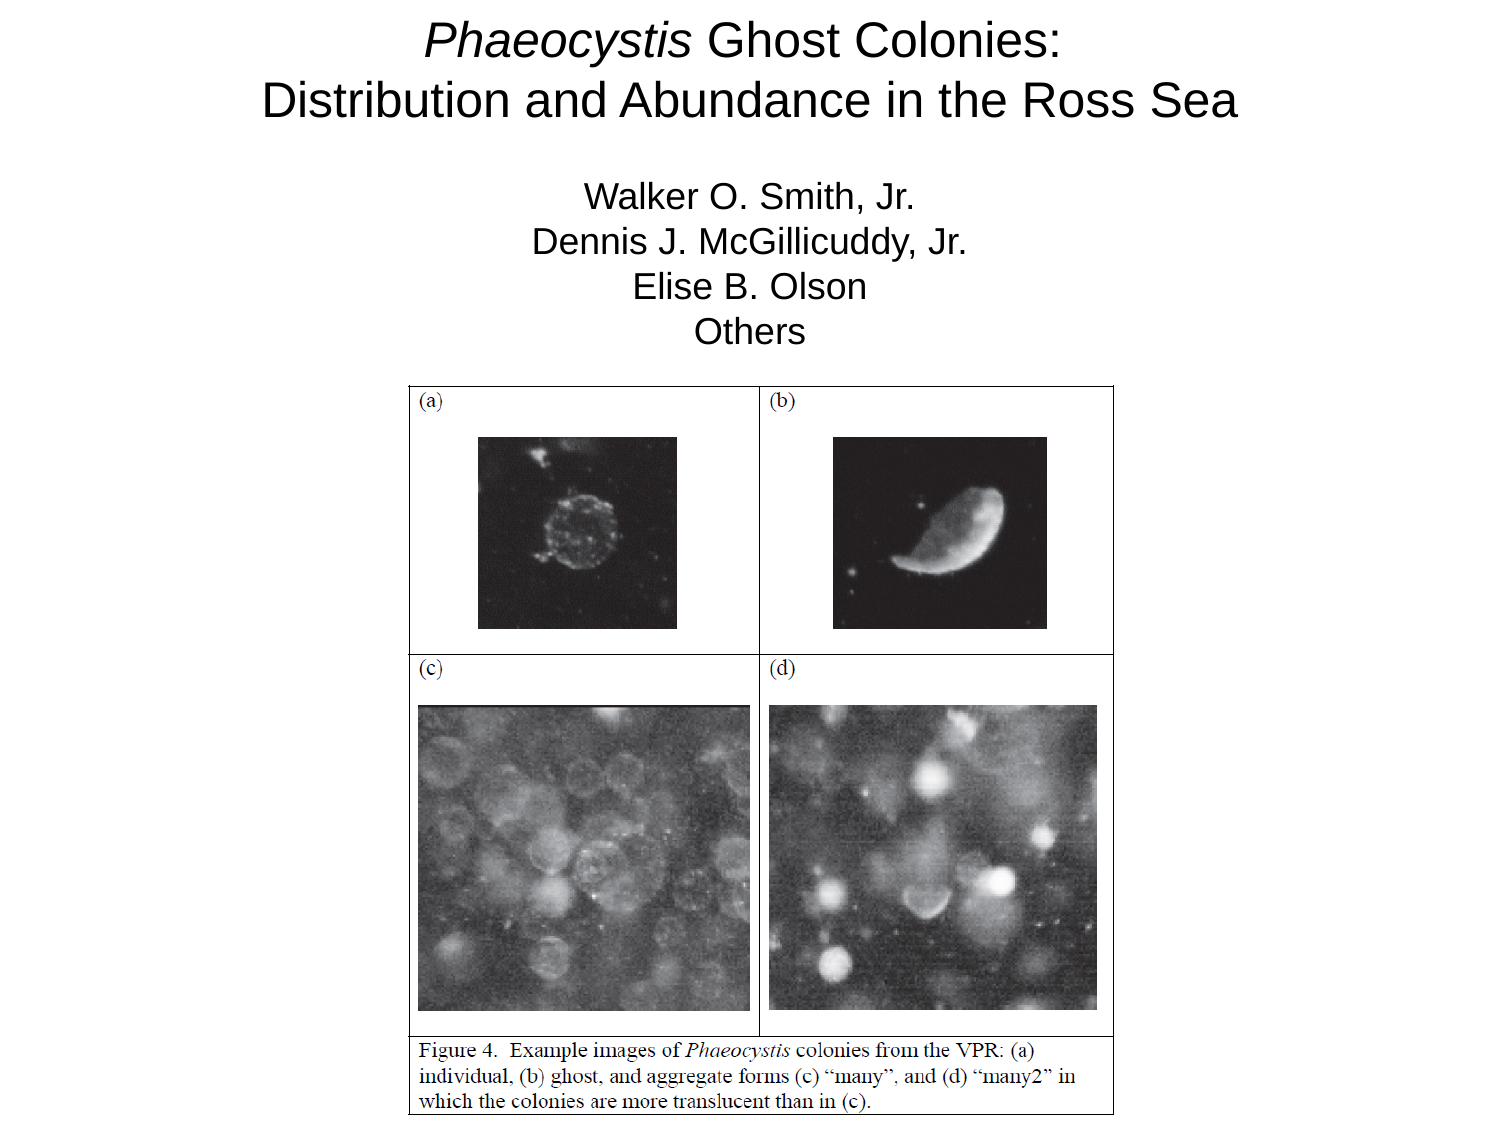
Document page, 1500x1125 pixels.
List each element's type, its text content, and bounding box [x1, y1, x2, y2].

text_box Phaeocystis Ghost Colonies: Distribution and Abundance in the Ross Sea Walker O. Smith, Jr. Dennis J. McGillicuddy, Jr. Elise B. Olson Others [0, 0, 1500, 360]
picture [389, 374, 1126, 1125]
